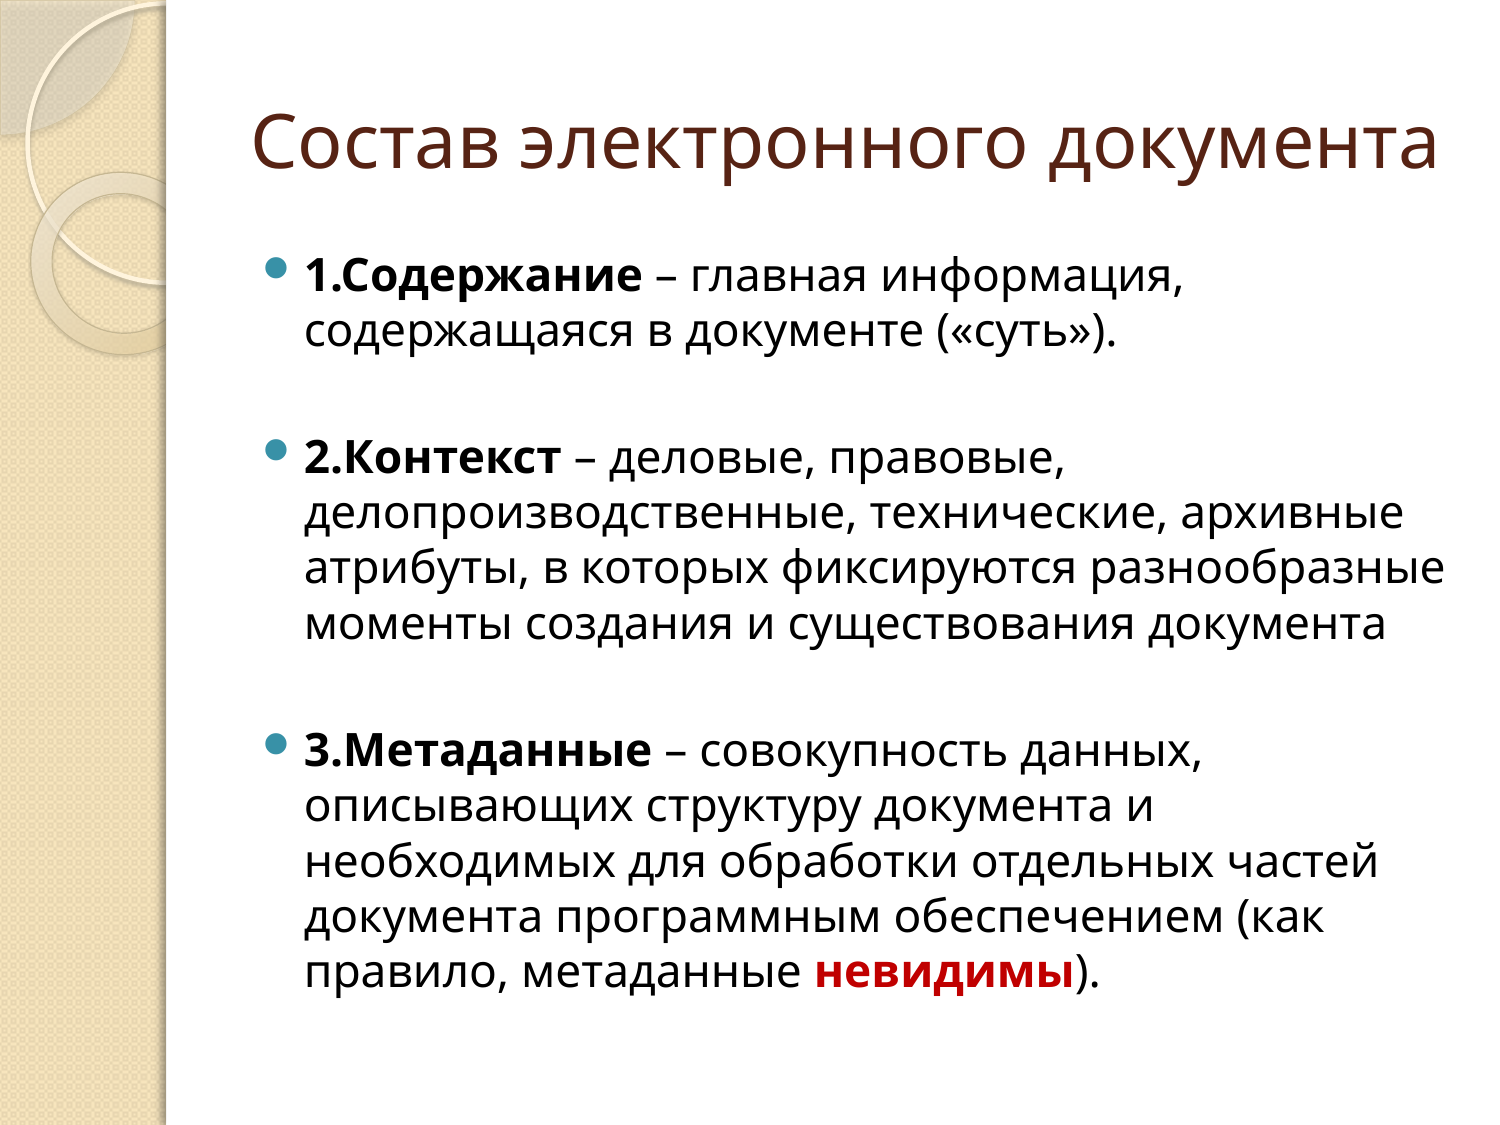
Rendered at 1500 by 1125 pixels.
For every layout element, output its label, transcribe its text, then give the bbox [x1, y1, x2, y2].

list 1.Содержание – главная информация, содержащаяся в документе («суть»). 2.Контекст – деловые, правовые, делопроизводственные, технические, архивные атрибуты, в которых фиксируются разнообразные моменты создания и существования документа 3.Метаданные – совокупность данных, описывающих структуру документа и необходимых для обработки отдельных частей документа программным обеспечением (как правило, метаданные невидимы). [235, 237, 1466, 1026]
title Состав электронного документа [235, 45, 1466, 233]
